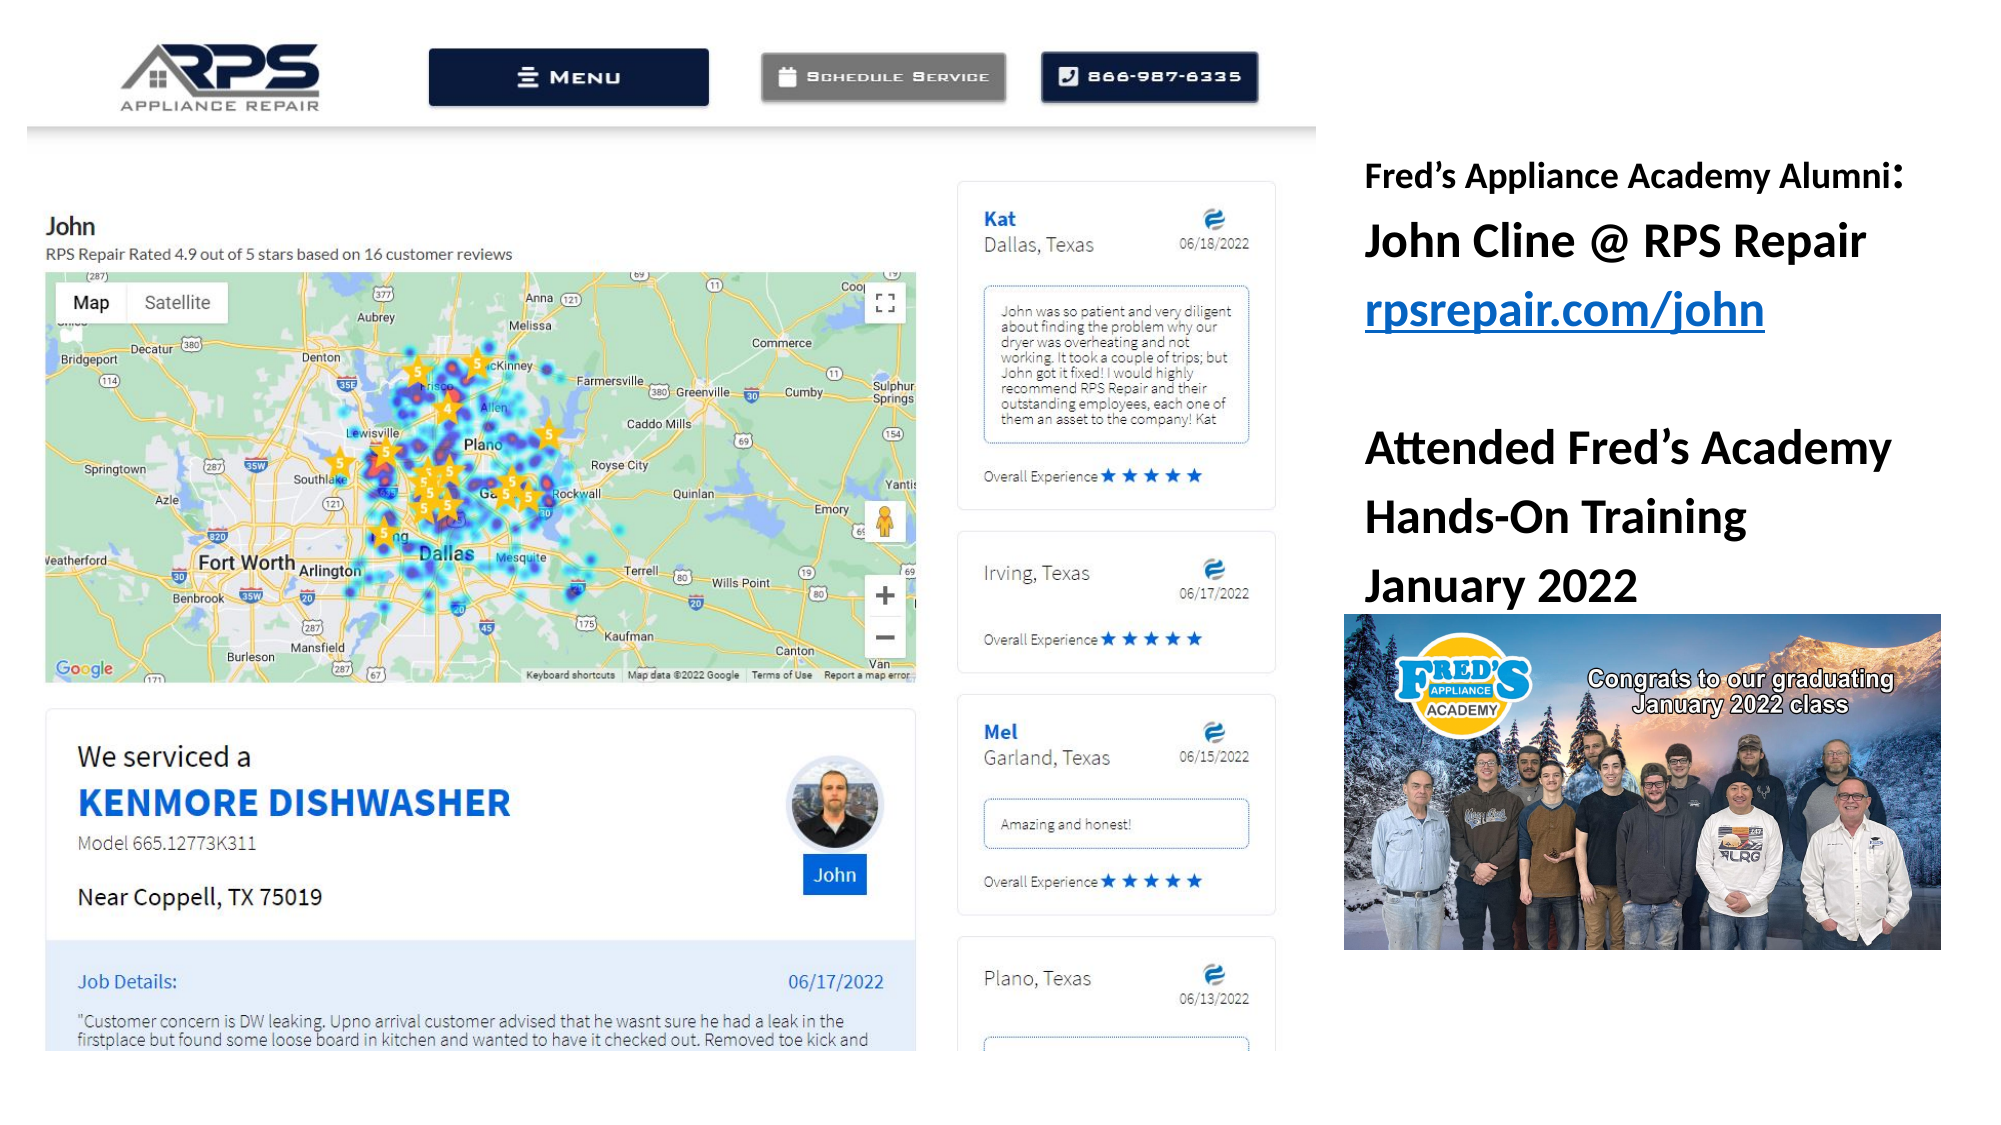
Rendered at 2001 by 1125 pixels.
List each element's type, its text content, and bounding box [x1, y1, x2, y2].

picture [1344, 614, 1941, 950]
picture [27, 30, 1316, 1051]
text_box Fred’s Appliance Academy Alumni: John Cline @ RPS Repair rpsrepair.com/john Attended Fred’s Academy Hands-On Training January 2022 [1344, 109, 1956, 633]
